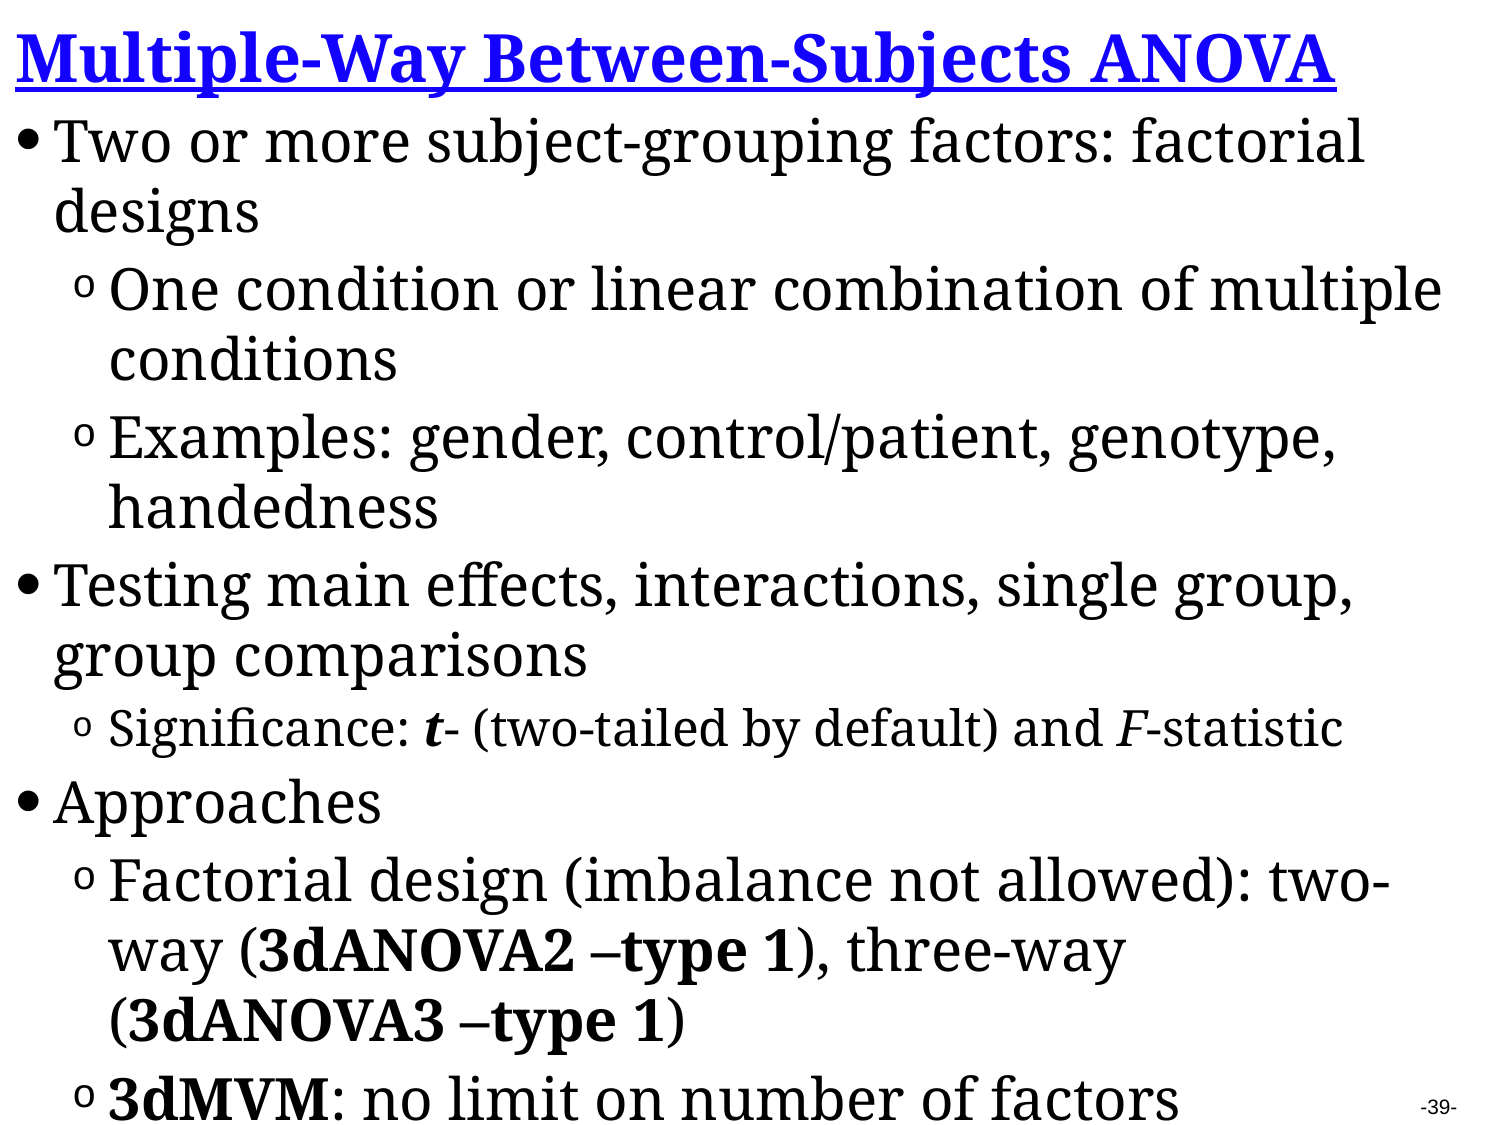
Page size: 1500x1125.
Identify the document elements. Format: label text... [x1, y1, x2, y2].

list Multiple-Way Between-Subjects ANOVA Two or more subject-grouping factors: factorial designs One condition or linear combination of multiple conditions Examples: gender, control/patient, genotype, handedness Testing main effects, interactions, single group, group comparisons Significance: t- (two-tailed by default) and F-statistic Approaches Factorial design (imbalance not allowed): two-way (3dANOVA2 –type 1), three-way (3dANOVA3 –type 1) 3dMVM: no limit on number of factors (imbalance OK) All factors have two levels: 3dttest++, 3dMEMA Using group coding (via covariates) with 3dttest++, 3dMEMA: imbalance possible [0, 0, 1475, 1113]
